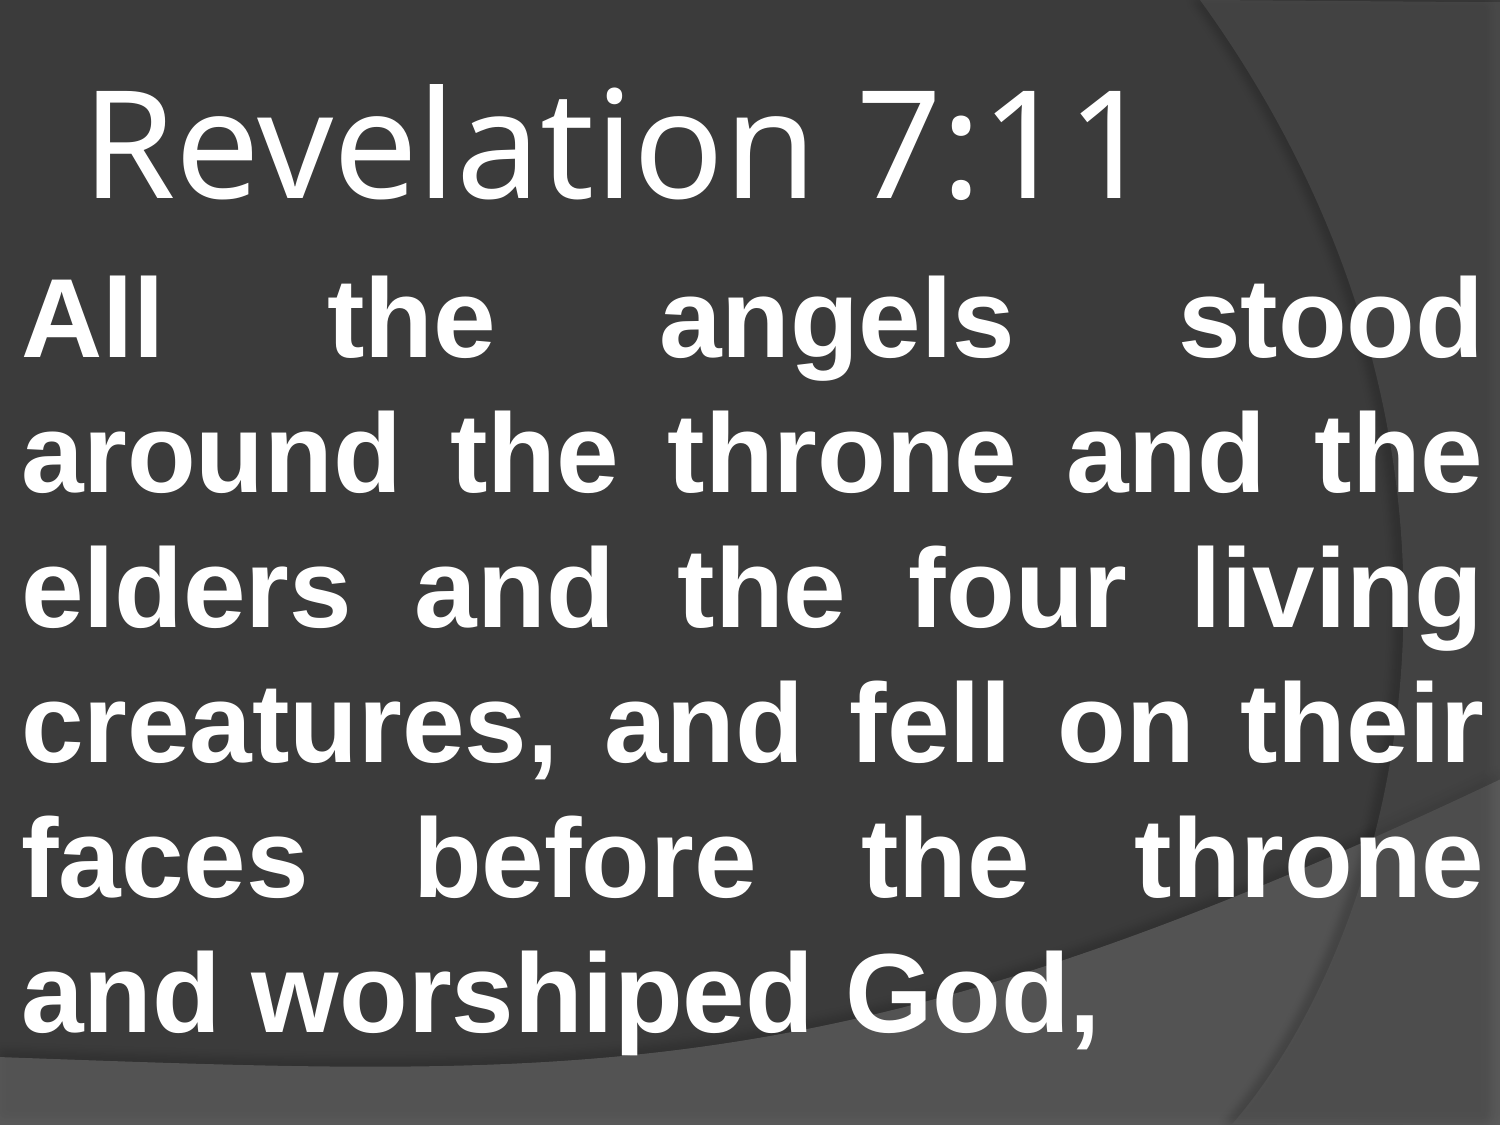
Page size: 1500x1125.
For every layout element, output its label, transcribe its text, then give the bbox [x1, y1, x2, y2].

list All the angels stood around the throne and the elders and the four living creatures, and fell on their faces before the throne and worshiped God, [0, 237, 1500, 1125]
title Revelation 7:11 [75, 45, 1300, 233]
